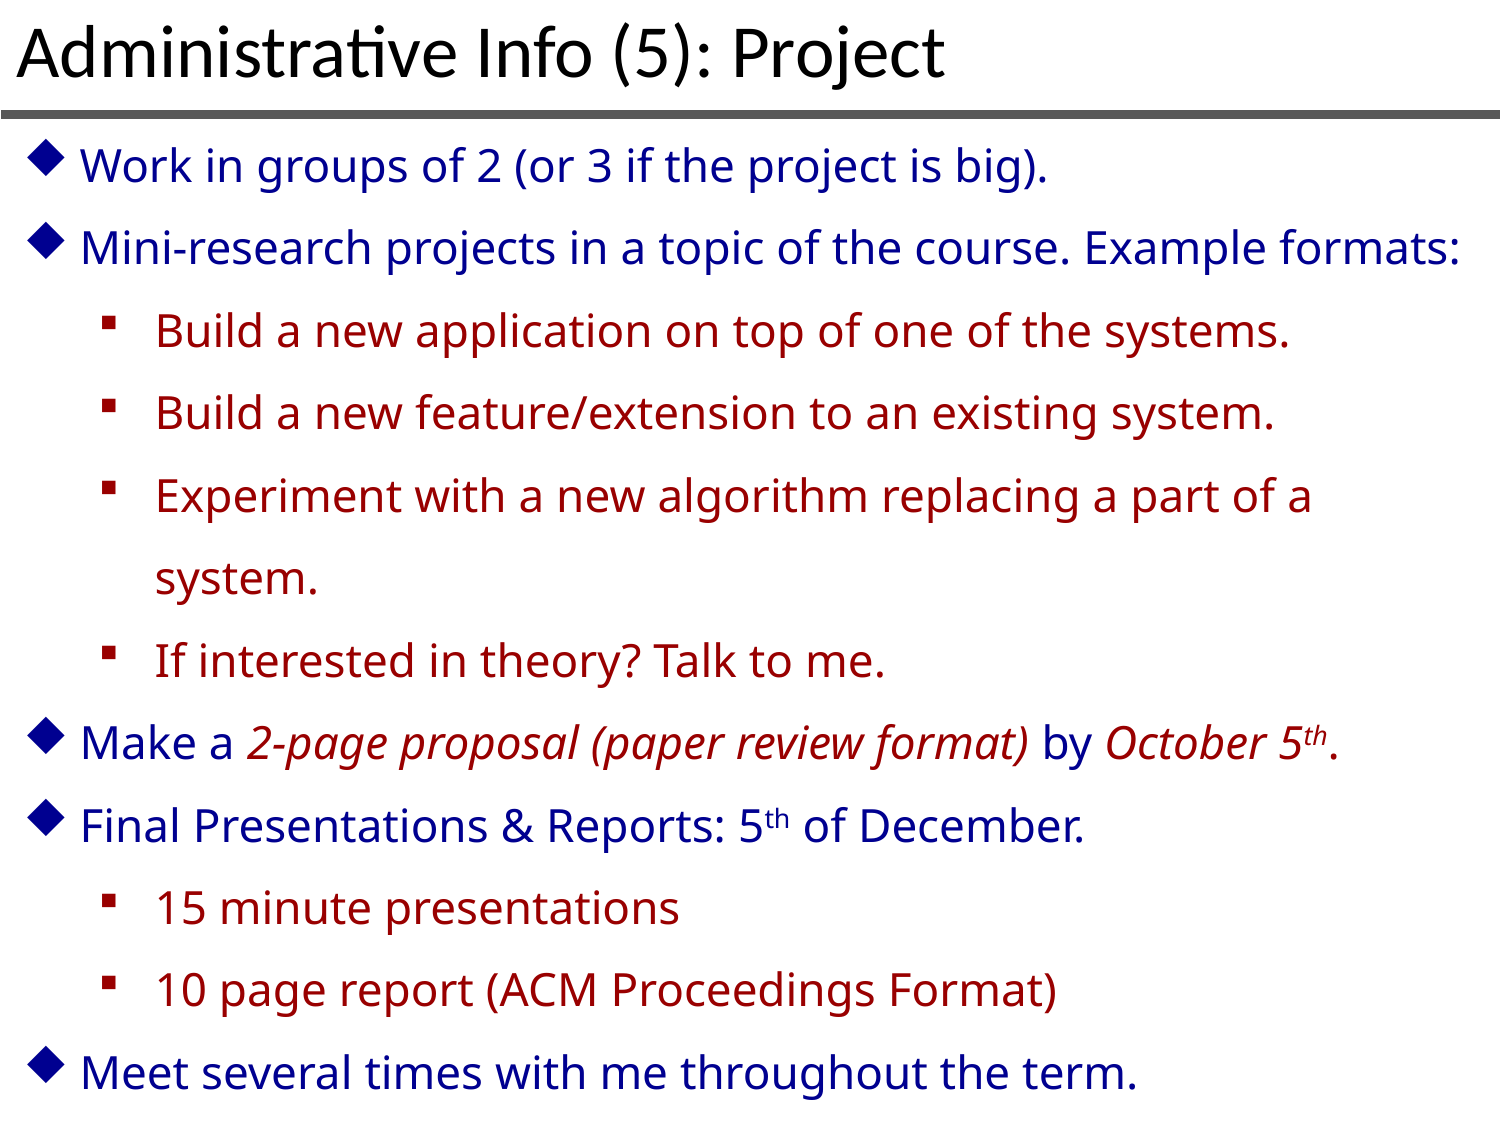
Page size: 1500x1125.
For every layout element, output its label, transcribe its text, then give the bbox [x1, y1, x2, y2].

text_box Work in groups of 2 (or 3 if the project is big). Mini-research projects in a topic of the course. Example formats: Build a new application on top of one of the systems. Build a new feature/extension to an existing system. Experiment with a new algorithm replacing a part of a system. If interested in theory? Talk to me. Make a 2-page proposal (paper review format) by October 5th. Final Presentations & Reports: 5th of December. 15 minute presentations 10 page report (ACM Proceedings Format) Meet several times with me throughout the term. **Most Important: Pick a topic that you really like!** [8, 101, 1495, 113]
text_box Work in groups of 2 (or 3 if the project is big). Mini-research projects in a topic of the course. Example formats: Build a new application on top of one of the systems. Build a new feature/extension to an existing system. Experiment with a new algorithm replacing a part of a system. If interested in theory? Talk to me. Make a 2-page proposal (paper review format) by October 5th. Final Presentations & Reports: 5th of December. 15 minute presentations 10 page report (ACM Proceedings Format) Meet several times with me throughout the term. **Most Important: Pick a topic that you really like!** [8, 123, 1495, 1125]
text_box Administrative Info (5): Project [1, 0, 1294, 100]
